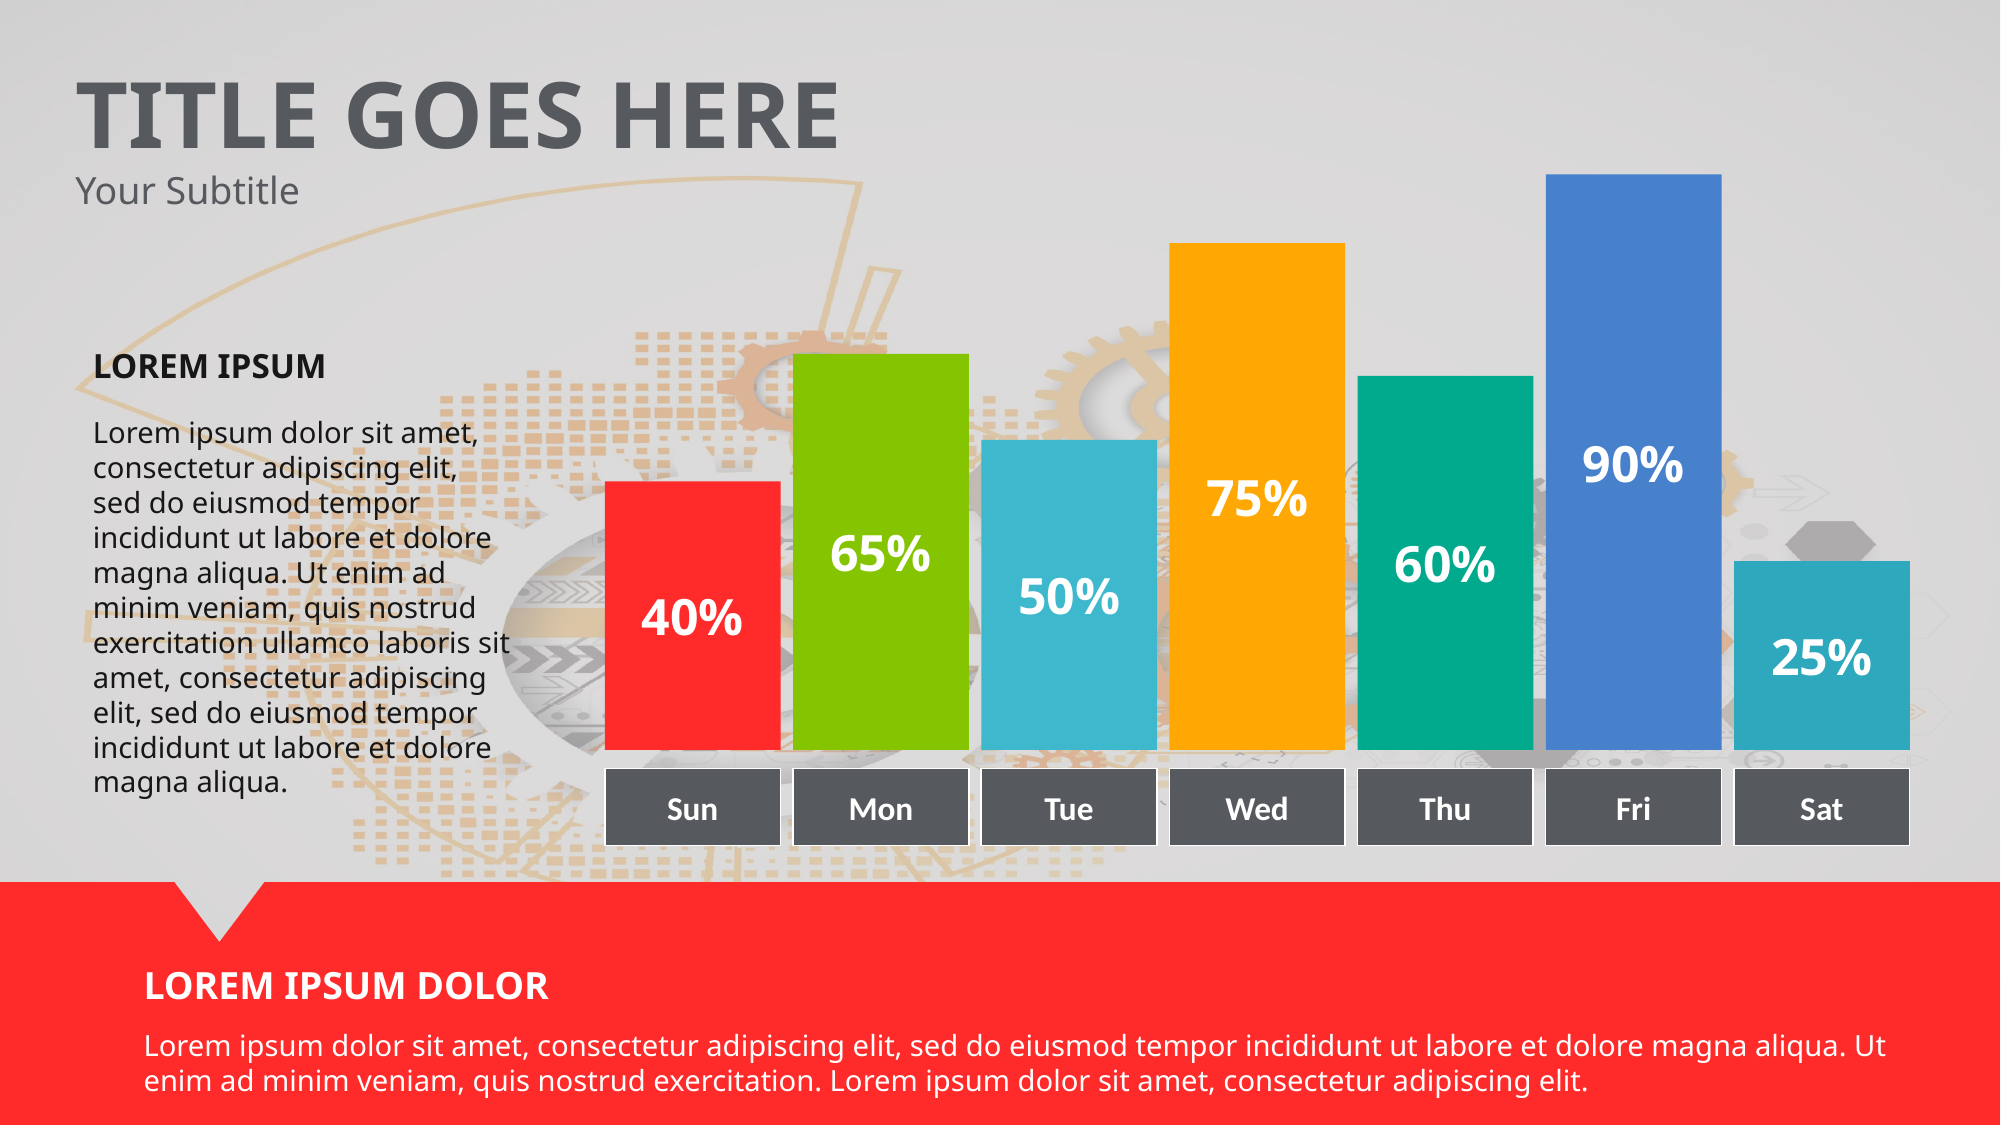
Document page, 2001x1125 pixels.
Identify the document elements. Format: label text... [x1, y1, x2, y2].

text_box LOREM IPSUM Lorem ipsum dolor sit amet, consectetur adipiscing elit, sed do eiusmod tempor incididunt ut labore et dolore magna aliqua. Ut enim ad minim veniam, quis nostrud exercitation ullamco laboris sit amet, consectetur adipiscing elit, sed do eiusmod tempor incididunt ut labore et dolore magna aliqua. [78, 337, 529, 807]
text_box 90% [1545, 174, 1722, 750]
text_box Mon [792, 768, 969, 846]
text_box TITLE GOES HERE Your Subtitle [60, 49, 1036, 220]
text_box Thu [1357, 768, 1534, 846]
text_box 60% [1357, 375, 1534, 750]
text_box LOREM IPSUM DOLOR Lorem ipsum dolor sit amet, consectetur adipiscing elit, sed do eiusmod tempor incididunt ut labore et dolore magna aliqua. Ut enim ad minim veniam, quis nostrud exercitation. Lorem ipsum dolor sit amet, consectetur adipiscing elit. [128, 954, 1940, 1105]
text_box Sat [1733, 768, 1910, 846]
text_box 75% [1169, 243, 1346, 750]
text_box Sun [604, 768, 781, 846]
text_box [0, 881, 2000, 1125]
text_box Tue [981, 768, 1157, 846]
text_box 50% [981, 439, 1158, 750]
text_box 65% [793, 353, 969, 750]
text_box 40% [604, 481, 781, 750]
text_box Wed [1169, 768, 1346, 846]
text_box 25% [1734, 561, 1910, 750]
text_box Fri [1545, 768, 1722, 846]
